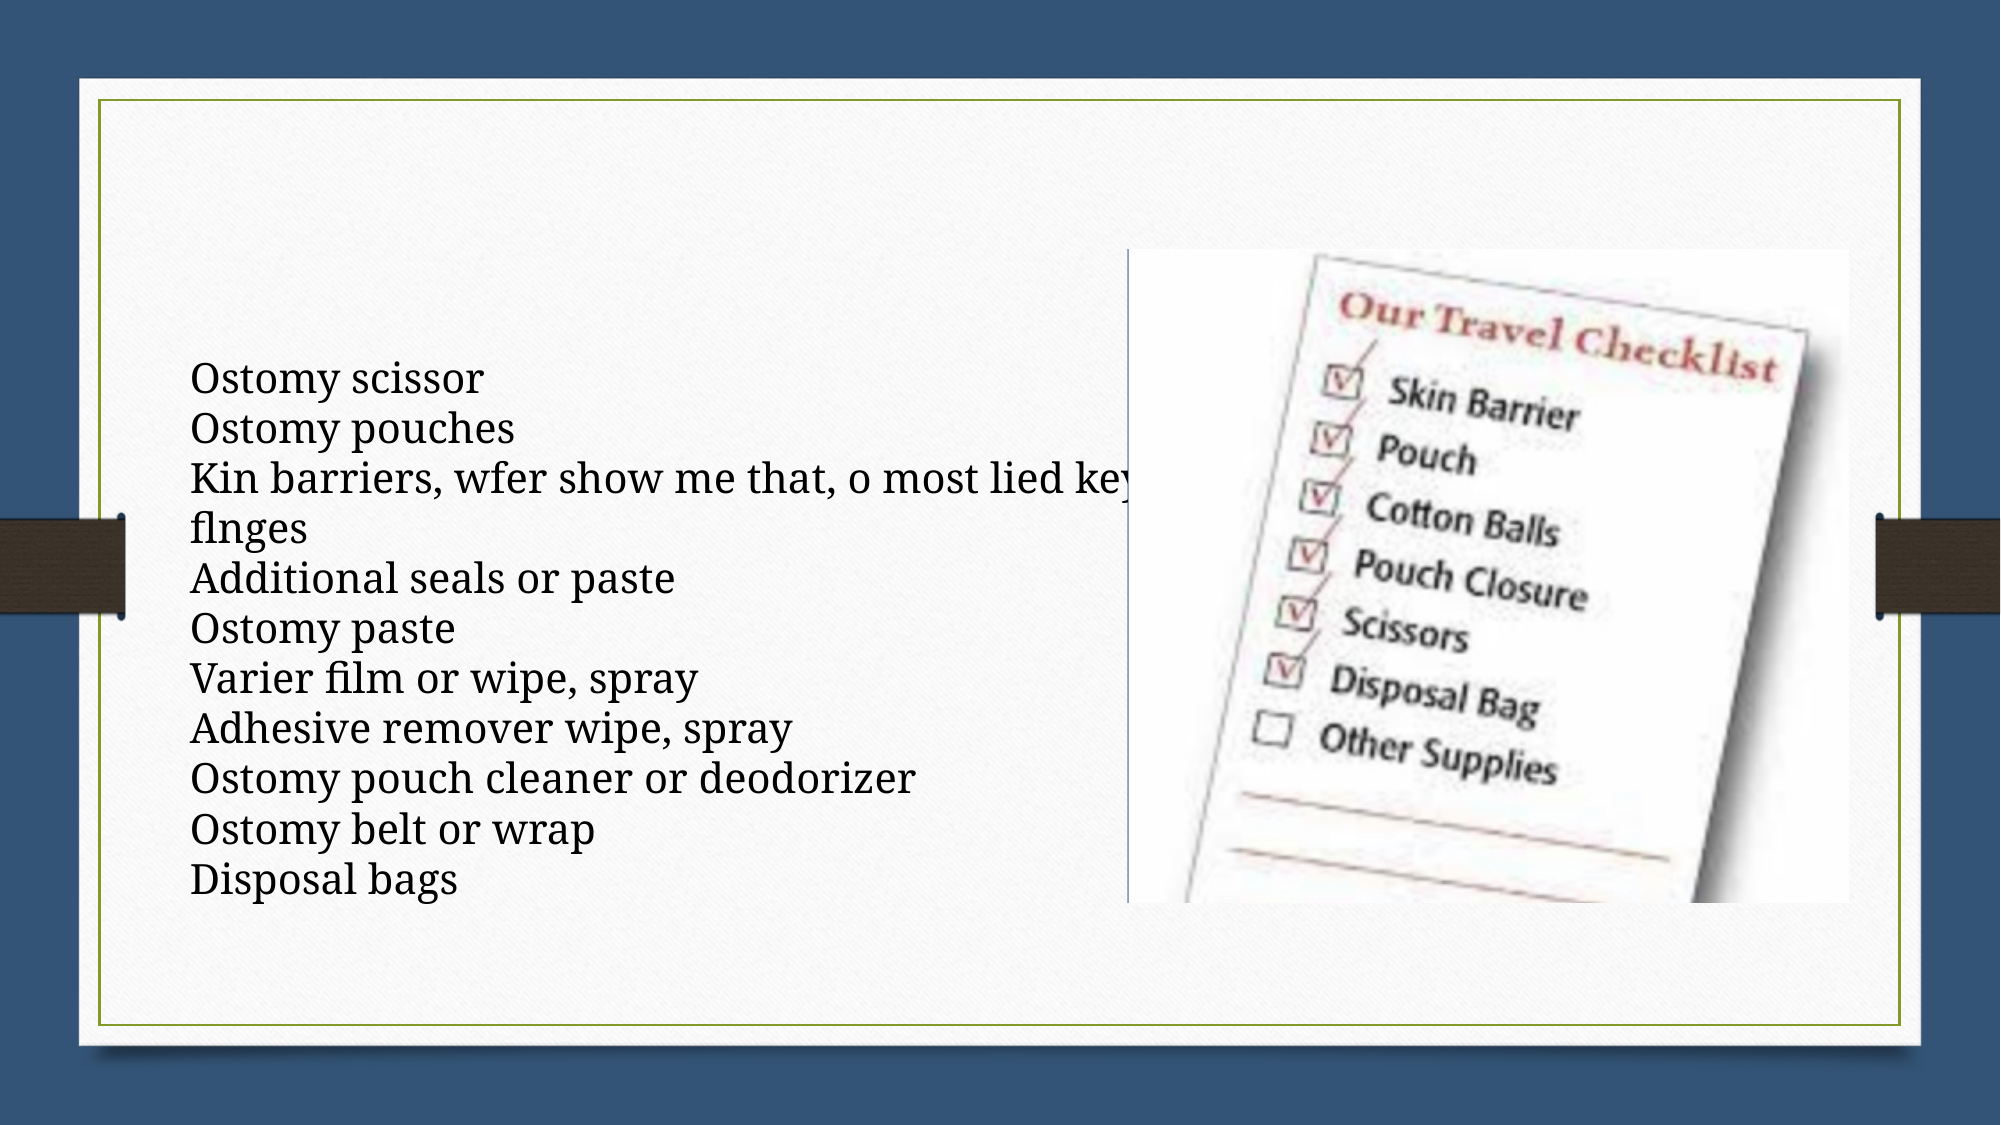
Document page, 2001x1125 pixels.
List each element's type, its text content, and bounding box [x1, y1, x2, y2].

picture [0, 0, 2001, 1125]
text_box Ostomy scissor Ostomy pouches Kin barriers, wfer show me that, o most lied keyr flnges Additional seals or paste Ostomy paste Varier film or wipe, spray Adhesive remover wipe, spray Ostomy pouch cleaner or deodorizer Ostomy belt or wrap Disposal bags [175, 344, 1256, 910]
